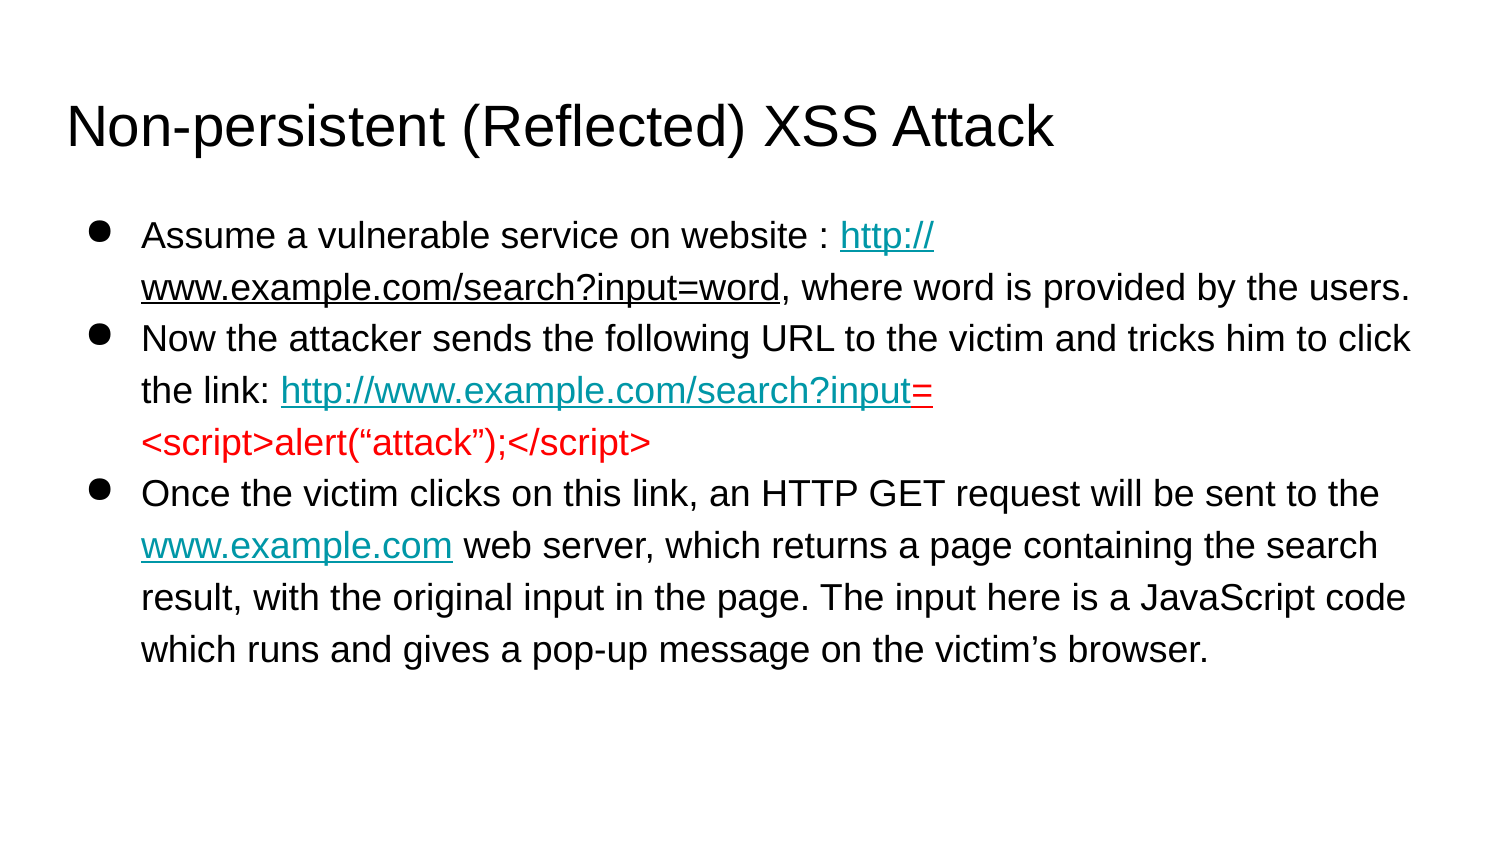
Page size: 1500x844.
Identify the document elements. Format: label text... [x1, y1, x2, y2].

title Non-persistent (Reflected) XSS Attack [51, 72, 1449, 167]
list Assume a vulnerable service on website : http://www.example.com/search?input=word, where word is provided by the users. Now the attacker sends the following URL to the victim and tricks him to click the link: http://www.example.com/search?input=<script>alert(“attack”);</script> Once the victim clicks on this link, an HTTP GET request will be sent to the www.example.com web server, which returns a page containing the search result, with the original input in the page. The input here is a JavaScript code which runs and gives a pop-up message on the victim’s browser. [51, 189, 1449, 750]
